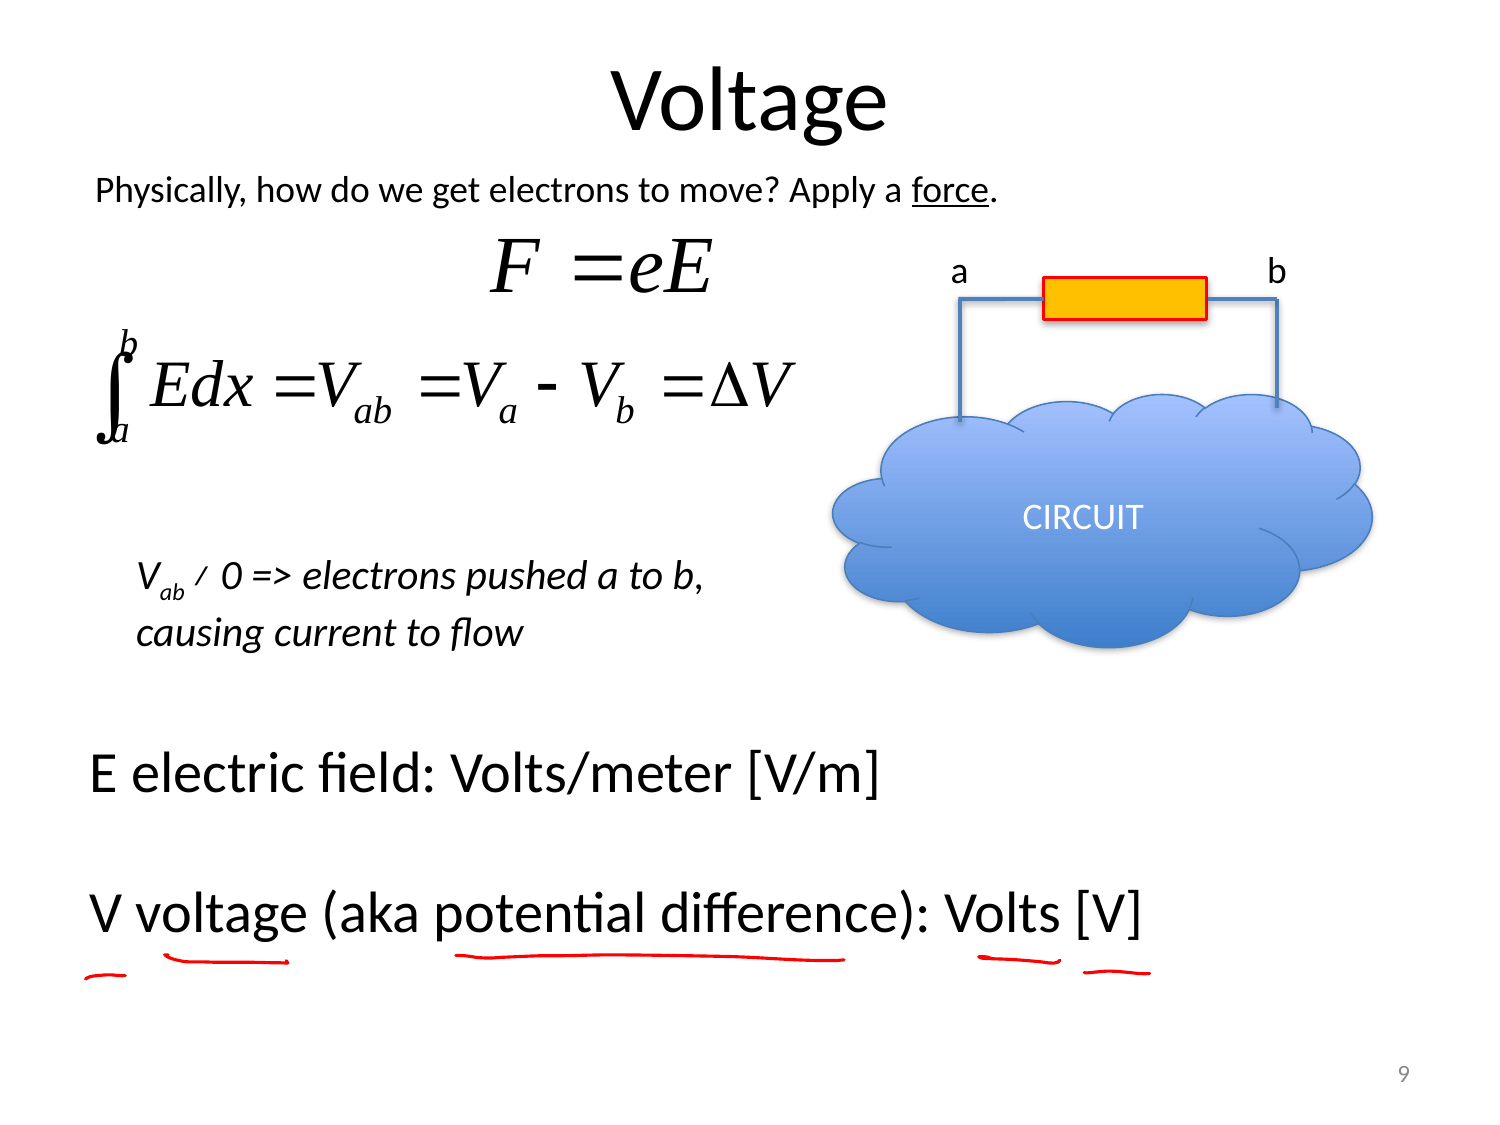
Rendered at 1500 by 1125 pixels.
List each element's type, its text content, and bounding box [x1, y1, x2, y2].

text_box E electric field: Volts/meter [V/m] V voltage (aka potential difference): Volts [V] [75, 726, 1225, 952]
text_box Vab ≠ 0 => electrons pushed a to b, causing current to flow [121, 540, 733, 663]
title Voltage [75, 0, 1425, 188]
text_box [1043, 277, 1207, 321]
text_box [74, 312, 810, 457]
text_box Physically, how do we get electrons to move? Apply a force. [80, 157, 1014, 217]
text_box a [935, 238, 984, 298]
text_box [475, 217, 733, 310]
slide_number 9 [1074, 1042, 1425, 1103]
text_box CIRCUIT [831, 393, 1374, 649]
text_box b [1252, 238, 1302, 298]
